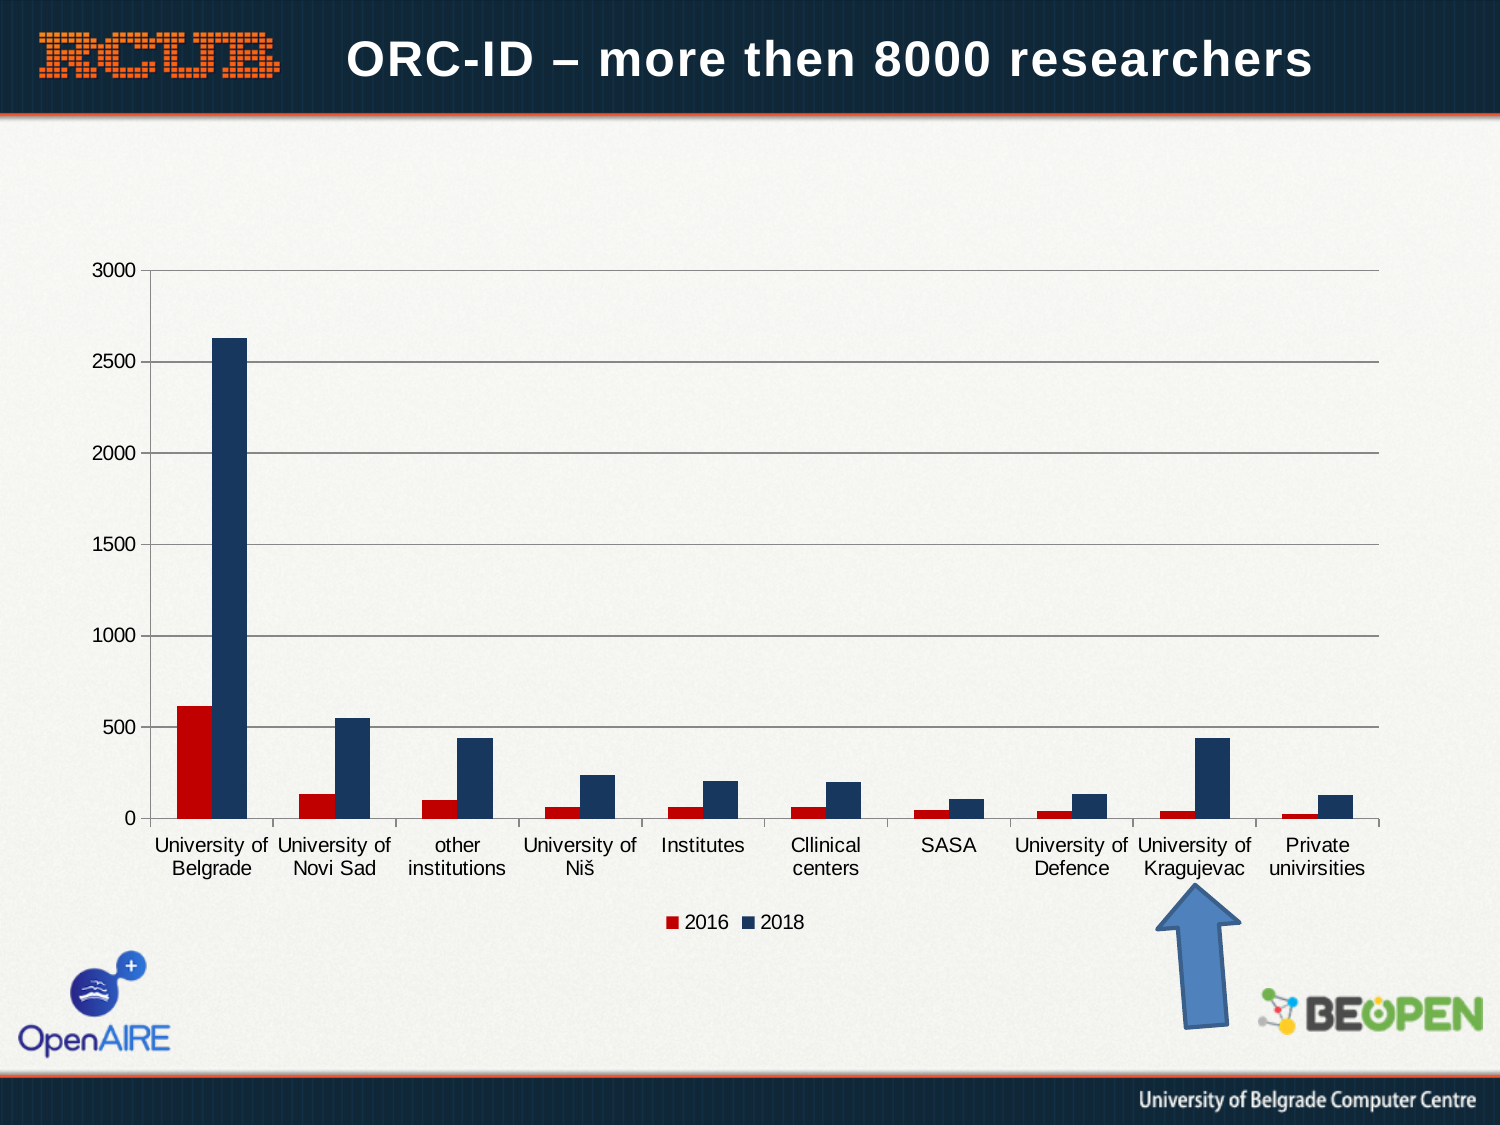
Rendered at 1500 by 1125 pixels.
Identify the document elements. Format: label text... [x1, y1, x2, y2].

title ORC-ID – more then 8000 researchers [300, 0, 1329, 138]
picture [0, 0, 1500, 1125]
chart [64, 244, 1407, 941]
text_box [1177, 948, 1230, 1030]
